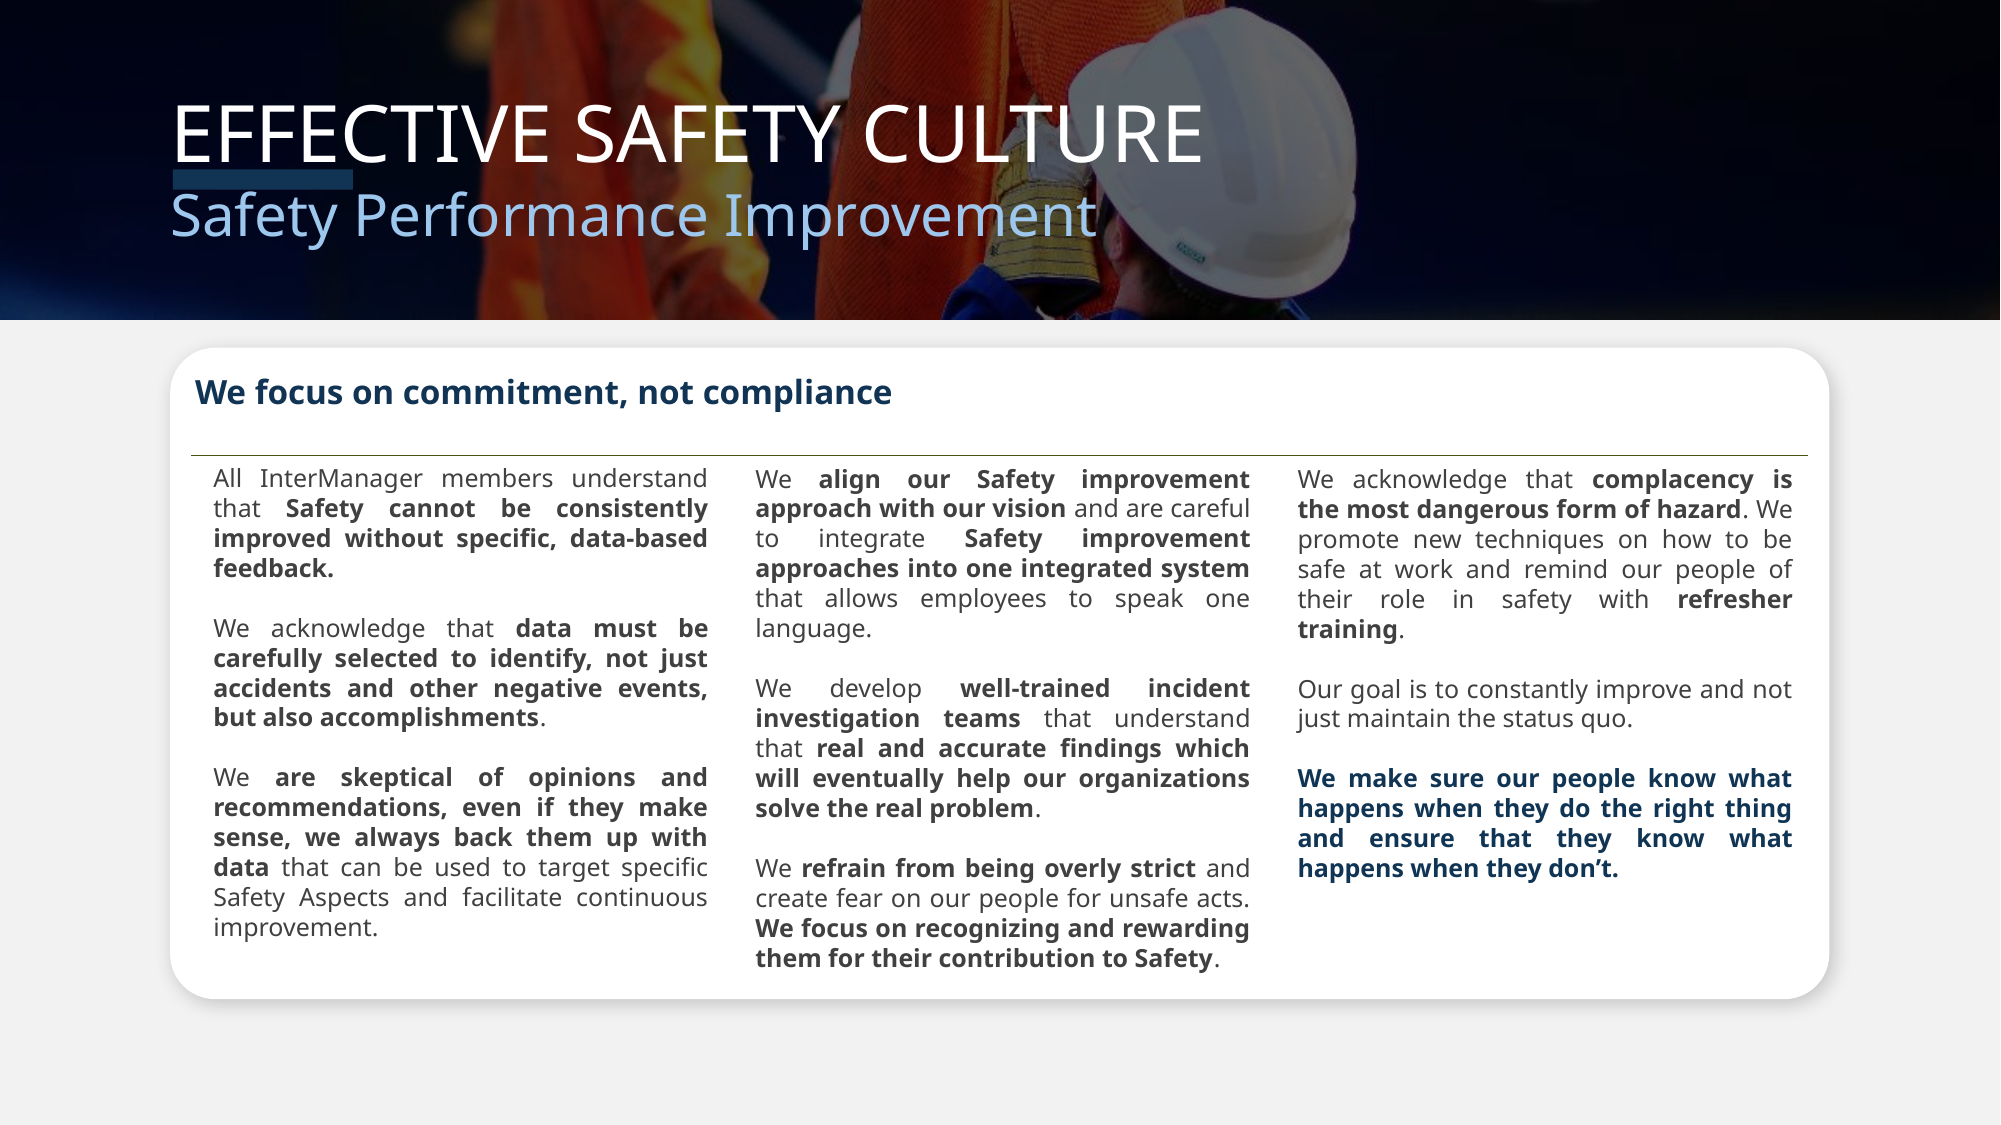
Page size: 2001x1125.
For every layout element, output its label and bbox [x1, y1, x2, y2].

text_box [0, 320, 2000, 1125]
text_box [170, 347, 1830, 1000]
picture [0, 0, 2000, 320]
